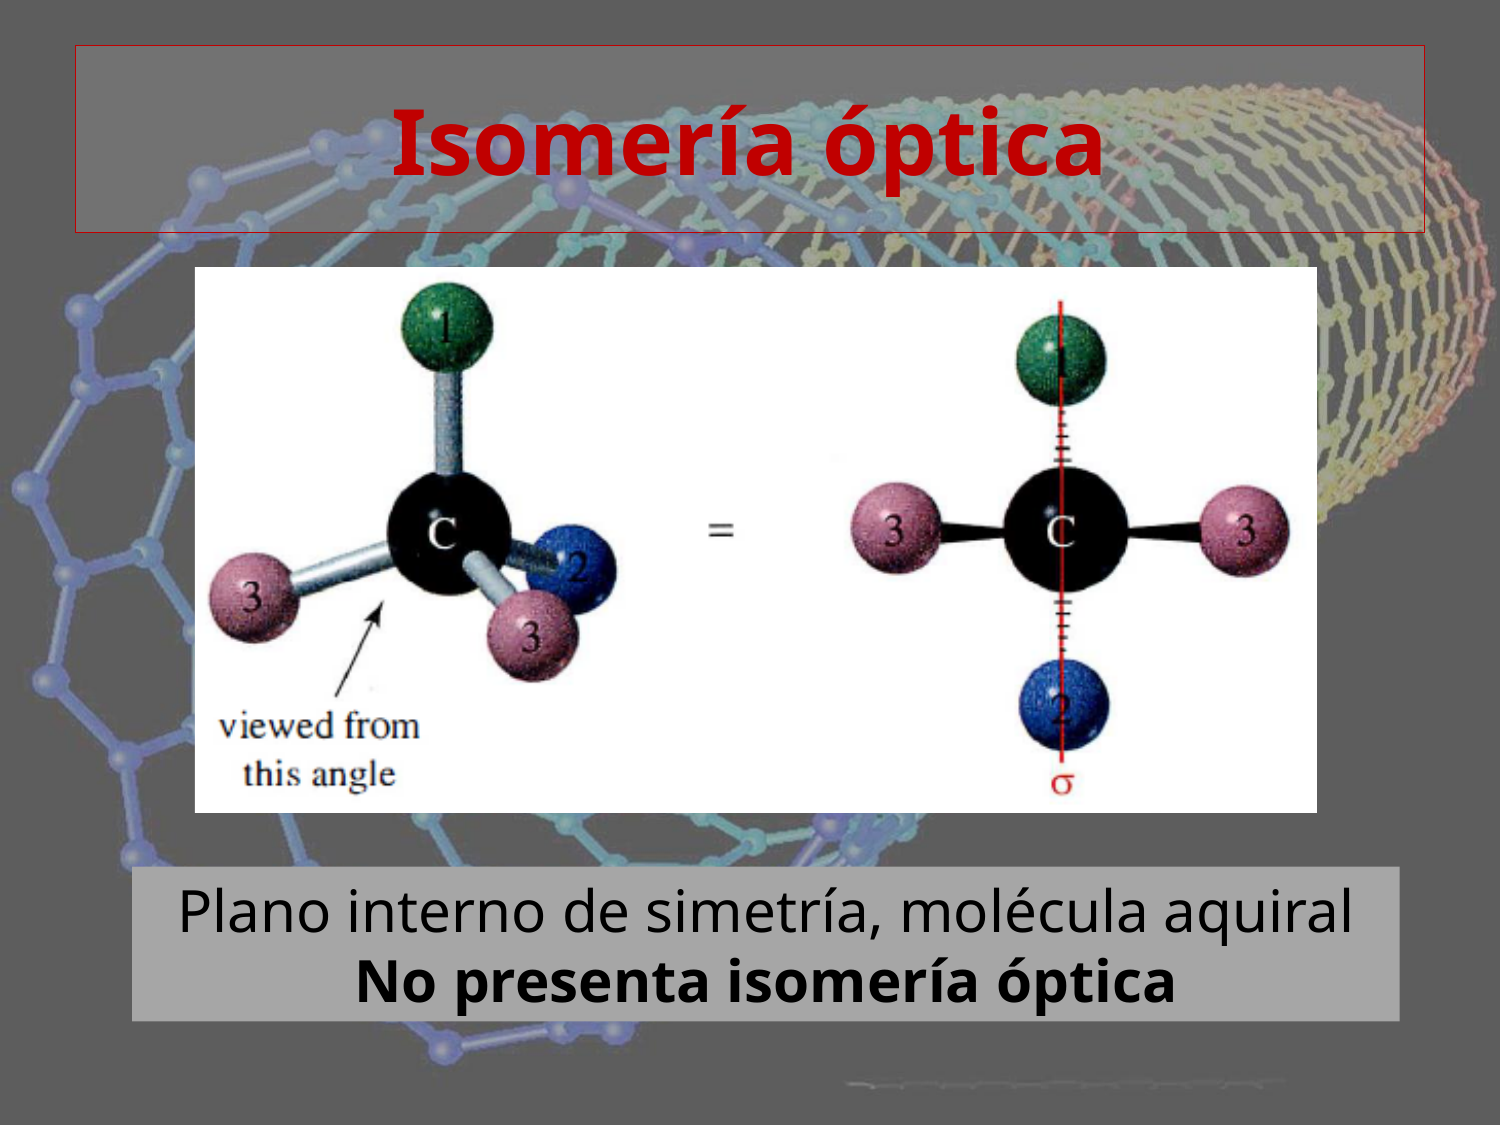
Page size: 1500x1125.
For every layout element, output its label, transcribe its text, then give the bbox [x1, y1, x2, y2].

text_box Plano interno de simetría, molécula aquiral No presenta isomería óptica [132, 866, 1400, 1022]
picture [0, 0, 1500, 1125]
title Isomería óptica [75, 45, 1425, 233]
